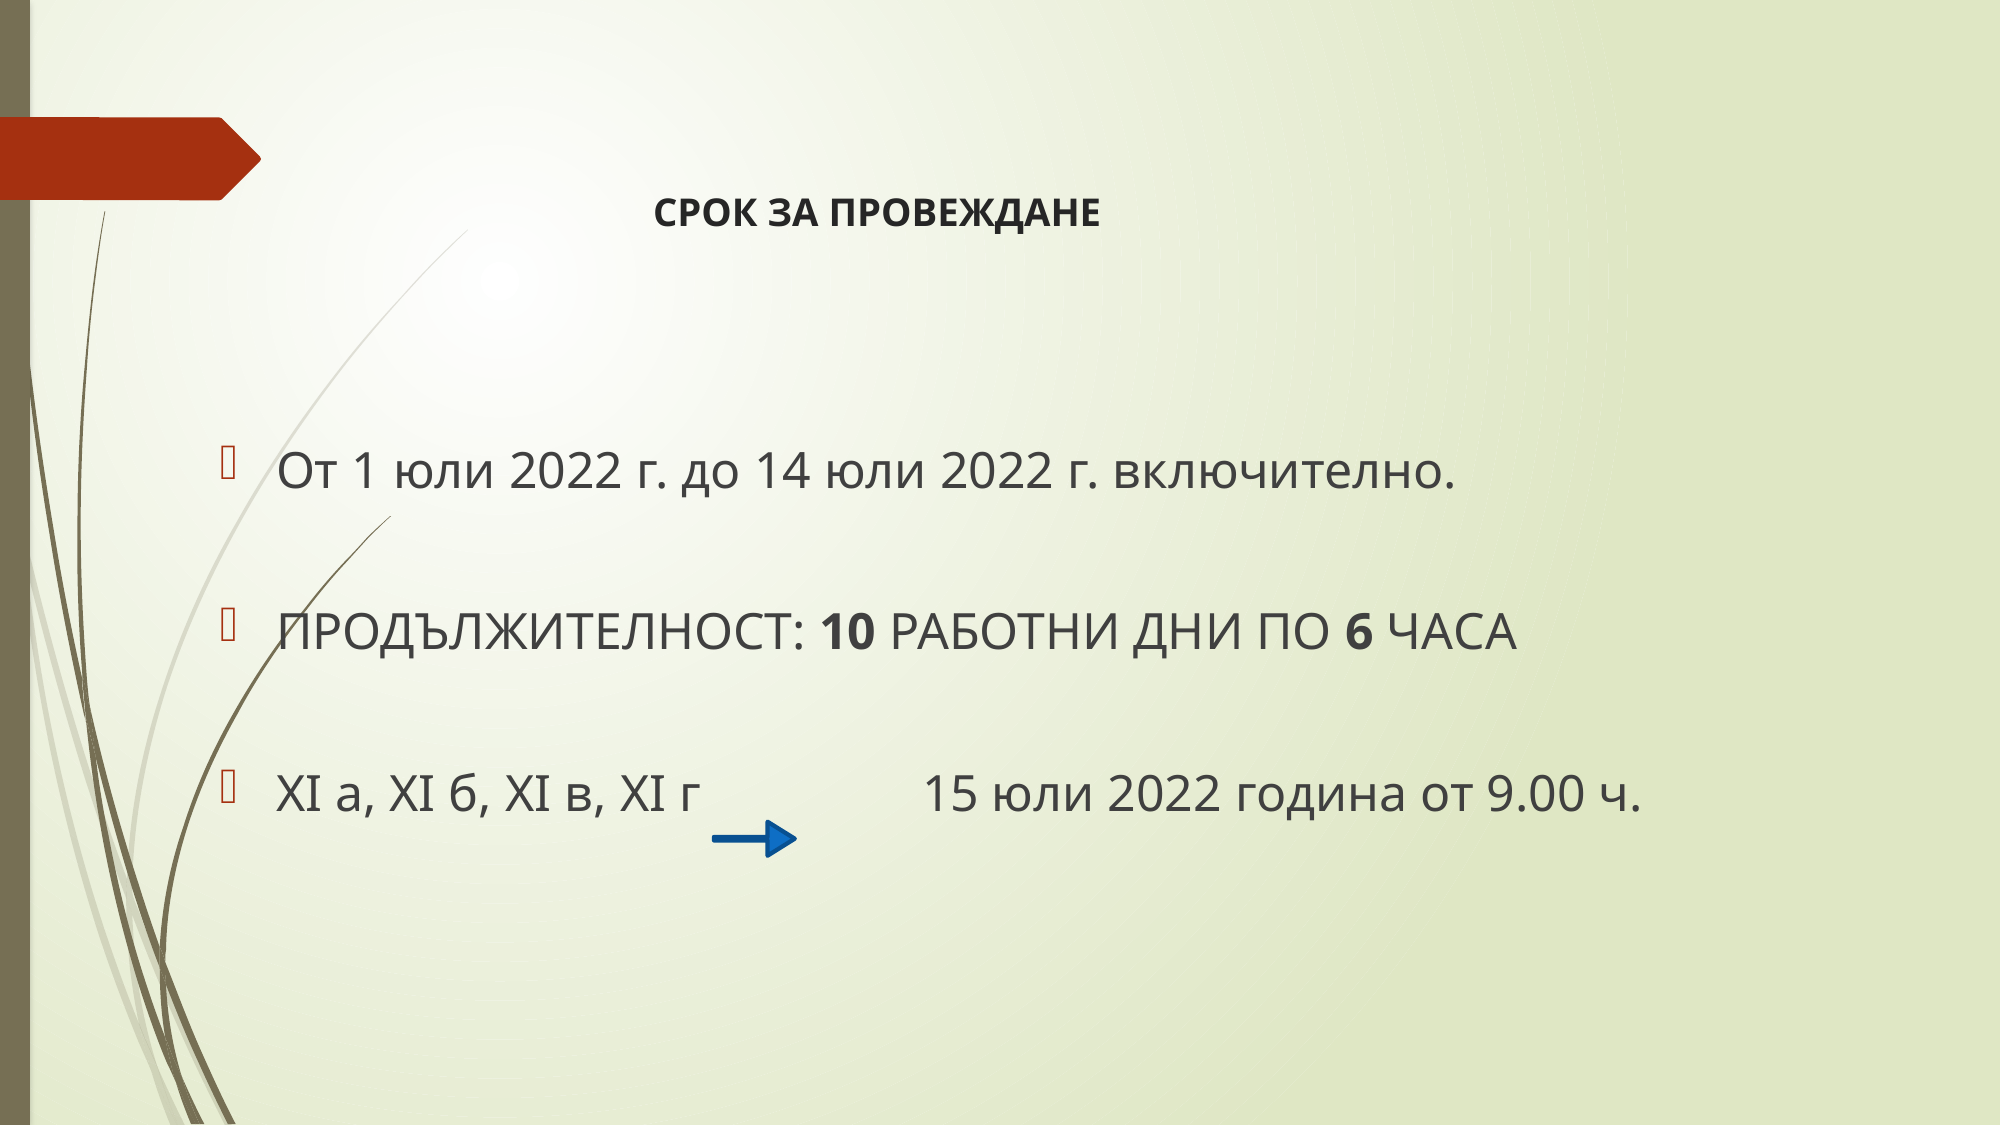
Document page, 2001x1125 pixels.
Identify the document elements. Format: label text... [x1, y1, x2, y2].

list От 1 юли 2022 г. до 14 юли 2022 г. включително. ПРОДЪЛЖИТЕЛНОСТ: 10 РАБОТНИ ДНИ ПО 6 ЧАСА ХІ а, ХІ б, ХІ в, ХІ г 15 юли 2022 година от 9.00 ч. [204, 283, 1686, 1125]
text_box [712, 820, 797, 857]
title СРОК ЗА ПРОВЕЖДАНЕ [106, 180, 1649, 284]
